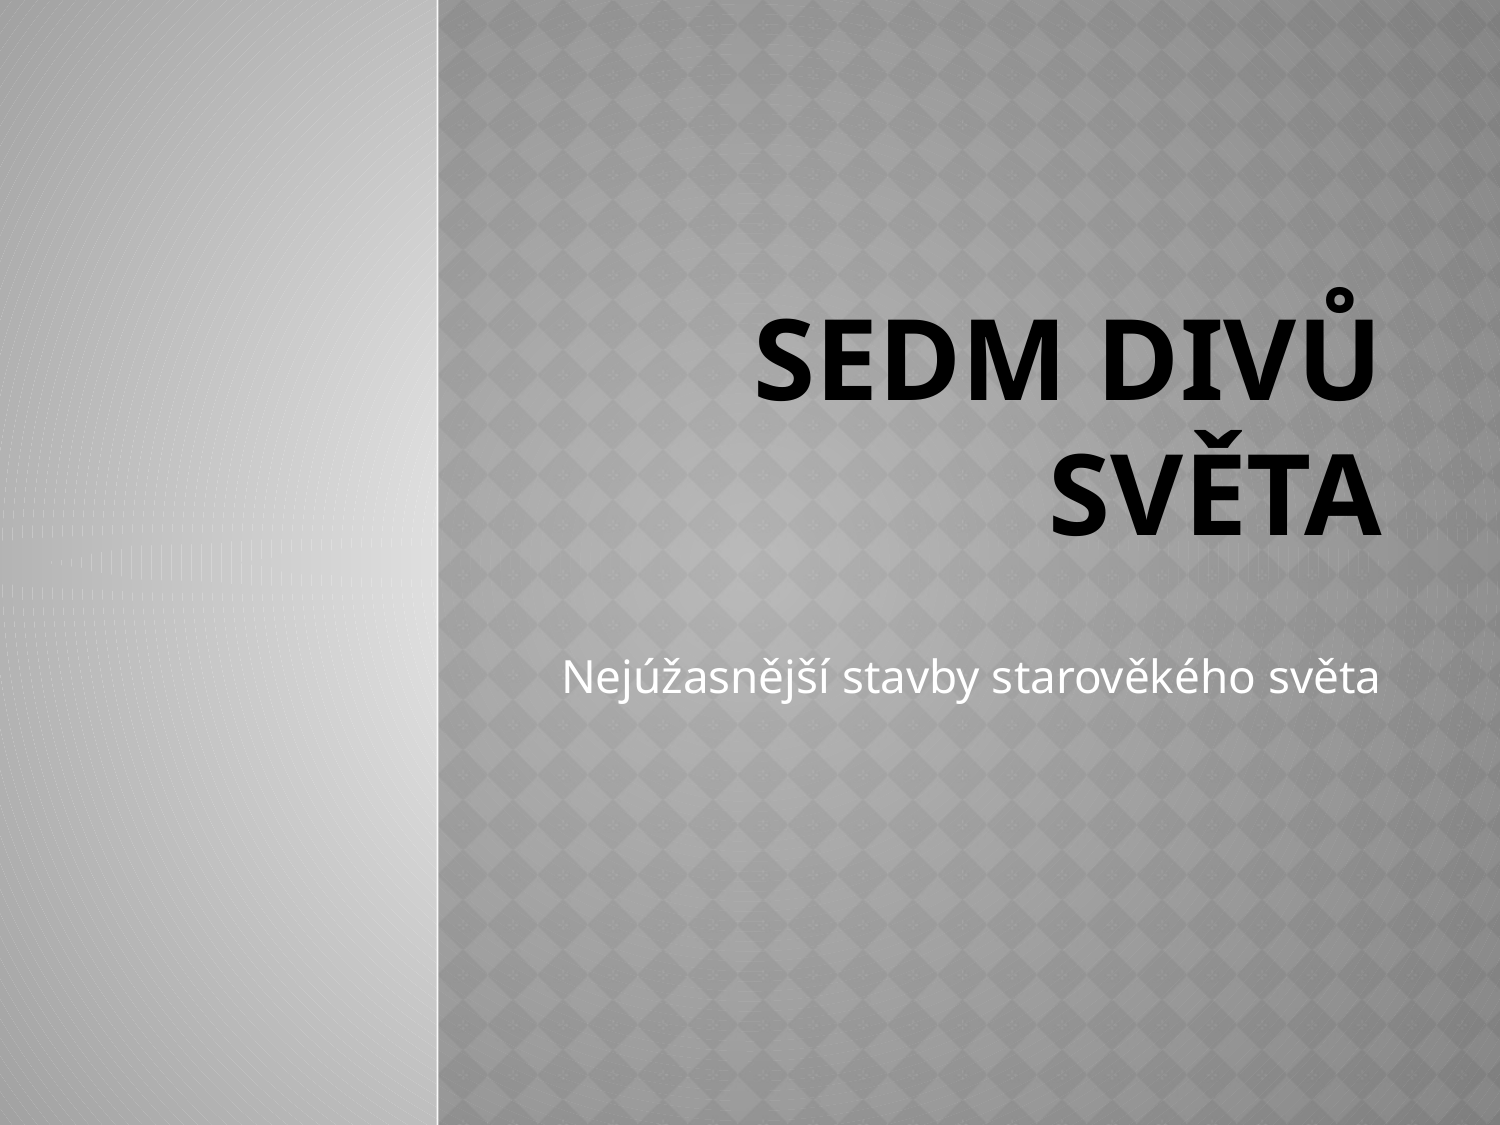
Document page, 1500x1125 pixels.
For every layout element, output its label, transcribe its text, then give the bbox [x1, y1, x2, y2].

title Sedm divů světa [552, 87, 1390, 558]
subtitle Nejúžasnější stavby starověkého světa [550, 580, 1390, 762]
